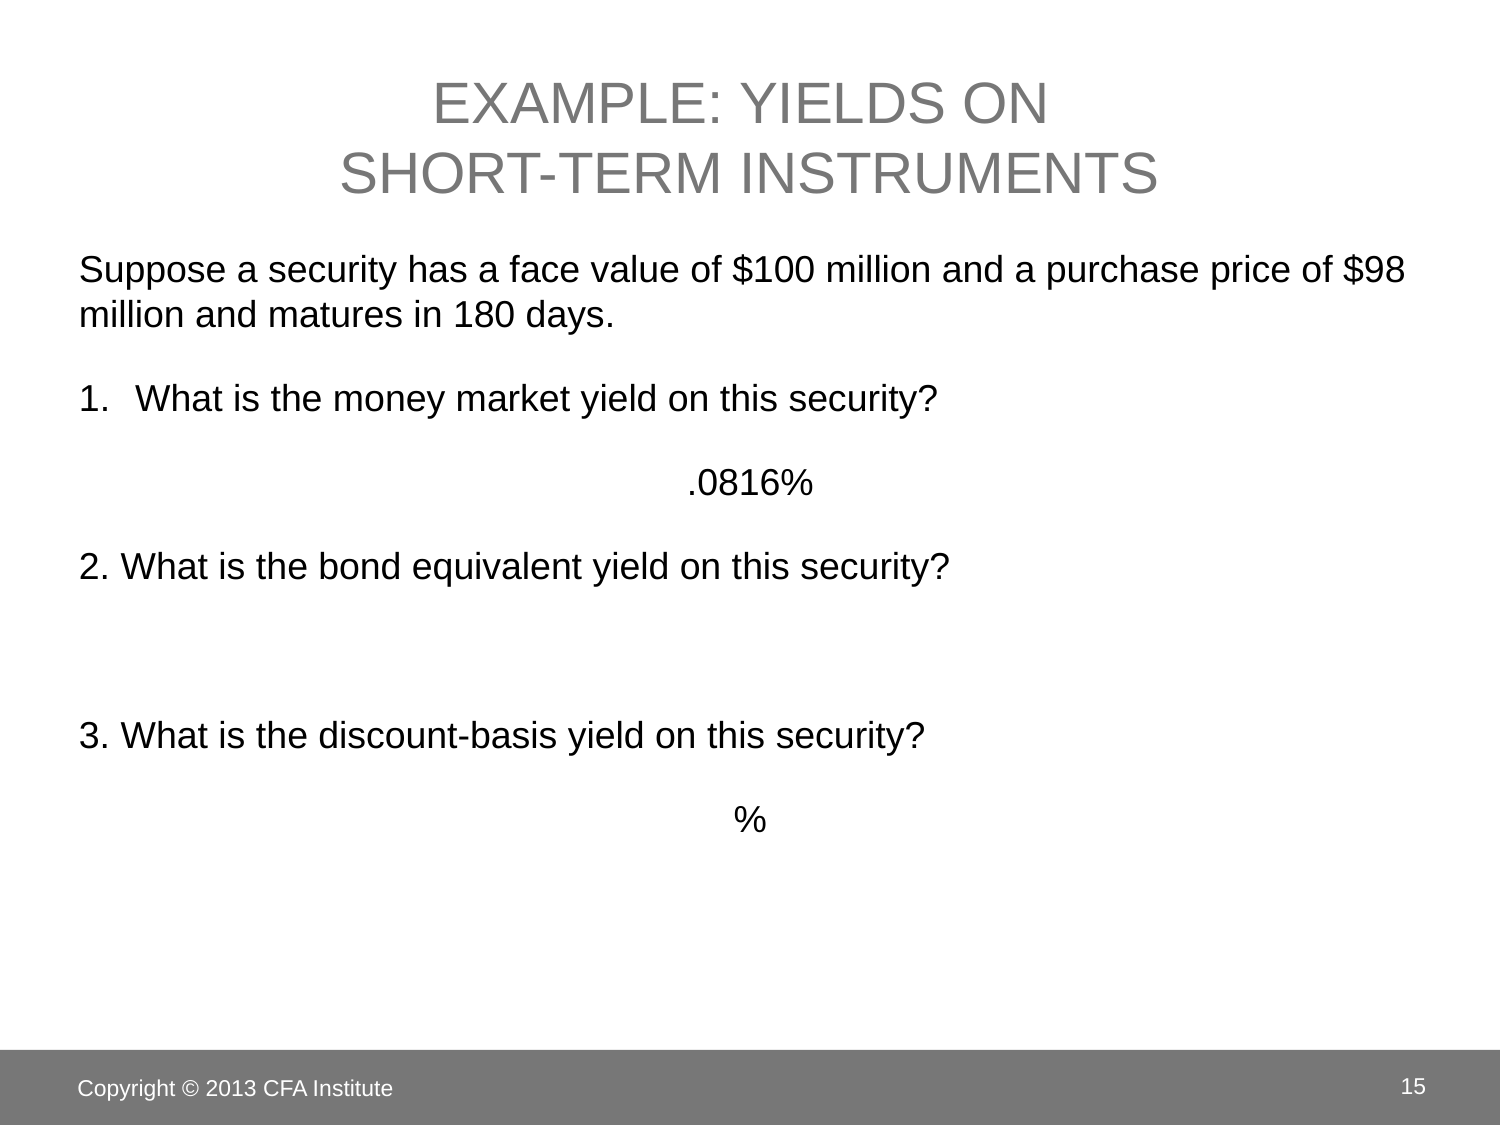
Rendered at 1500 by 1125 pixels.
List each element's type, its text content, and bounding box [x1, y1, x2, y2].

title Example: Yields on Short-term Instruments [62, 24, 1437, 213]
slide_number 15 [1312, 1055, 1442, 1116]
footer Copyright © 2013 CFA Institute [62, 1054, 538, 1121]
